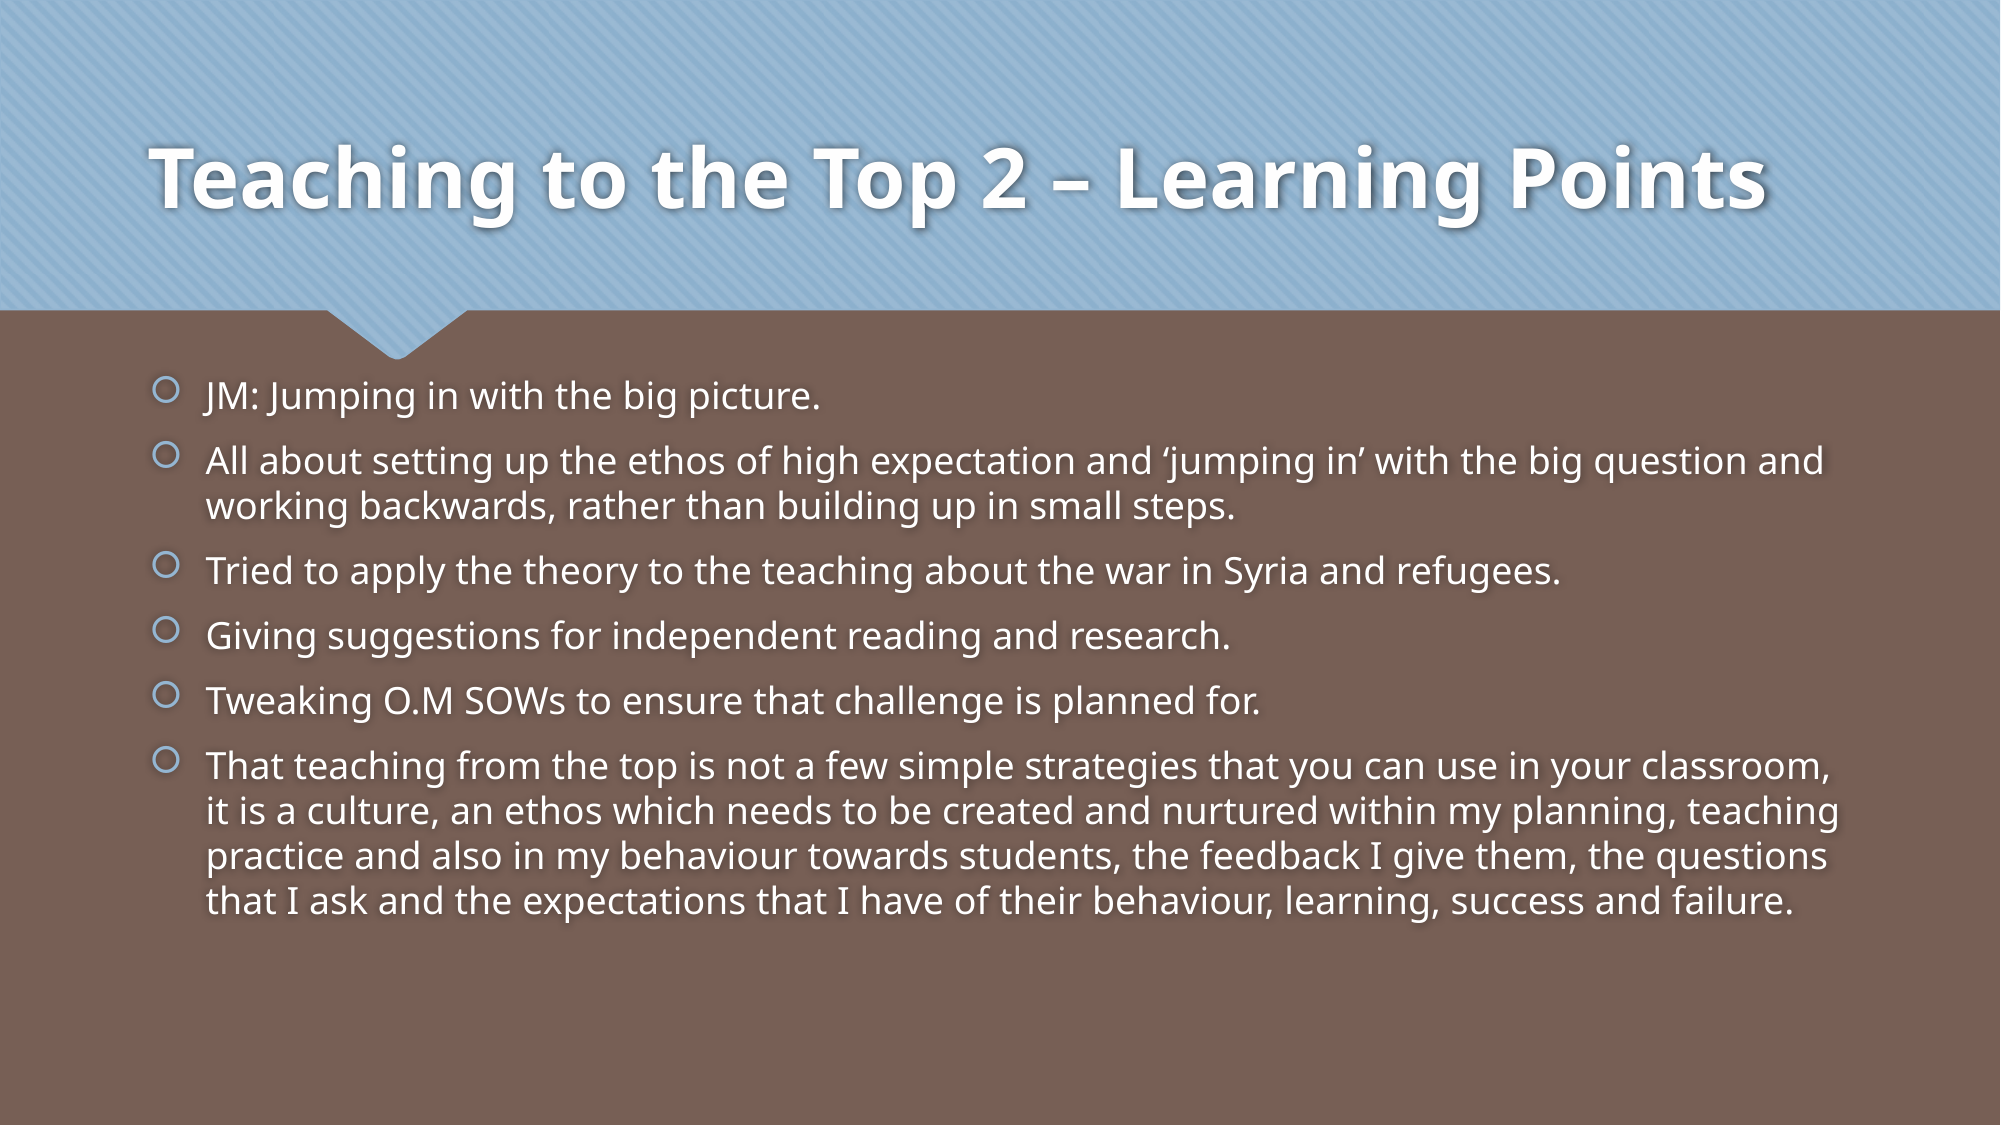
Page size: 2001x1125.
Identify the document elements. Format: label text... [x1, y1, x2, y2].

title Teaching to the Top 2 – Learning Points [132, 73, 1868, 233]
list JM: Jumping in with the big picture. All about setting up the ethos of high expectation and ‘jumping in’ with the big question and working backwards, rather than building up in small steps. Tried to apply the theory to the teaching about the war in Syria and refugees. Giving suggestions for independent reading and research. Tweaking O.M SOWs to ensure that challenge is planned for. That teaching from the top is not a few simple strategies that you can use in your classroom, it is a culture, an ethos which needs to be created and nurtured within my planning, teaching practice and also in my behaviour towards students, the feedback I give them, the questions that I ask and the expectations that I have of their behaviour, learning, success and failure. [134, 364, 1866, 962]
